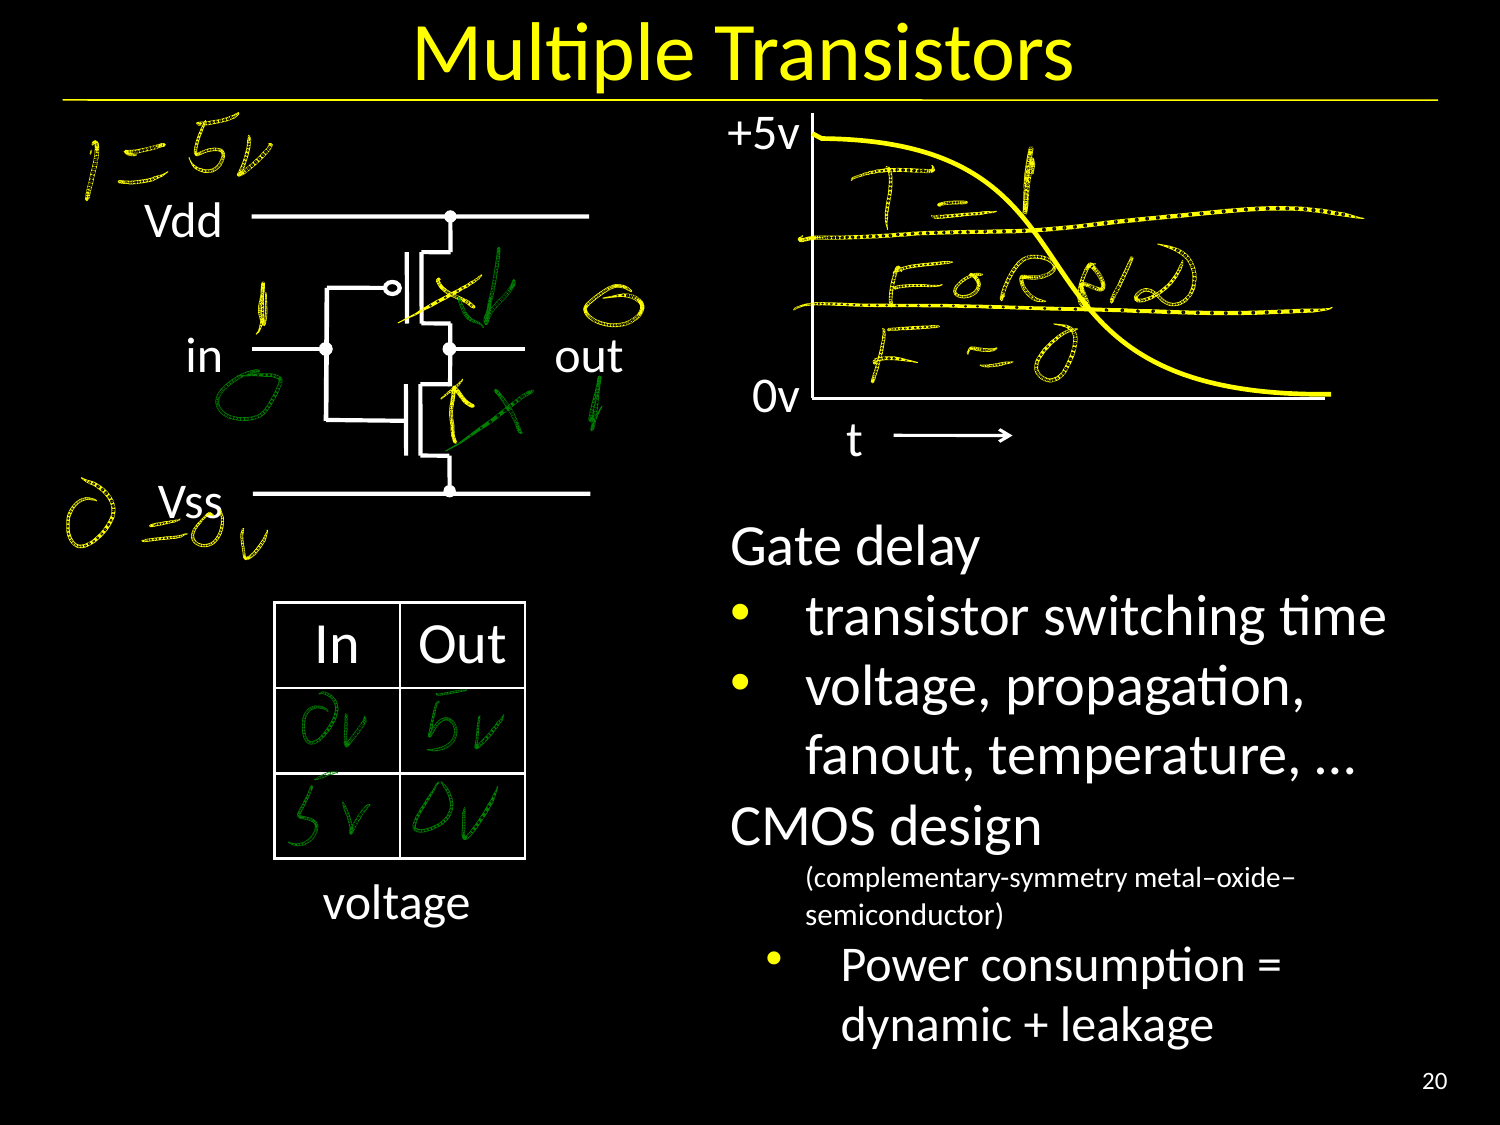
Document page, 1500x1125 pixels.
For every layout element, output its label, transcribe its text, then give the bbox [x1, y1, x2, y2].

title Multiple Transistors [99, 6, 1388, 88]
picture [60, 106, 1371, 854]
text_box Gate delay transistor switching time voltage, propagation, fanout, temperature, … CMOS design (complementary-symmetry metal–oxide–semiconductor) Power consumption = dynamic + leakage [712, 496, 1475, 1068]
text_box +5v [712, 92, 875, 104]
text_box voltage [307, 862, 486, 938]
